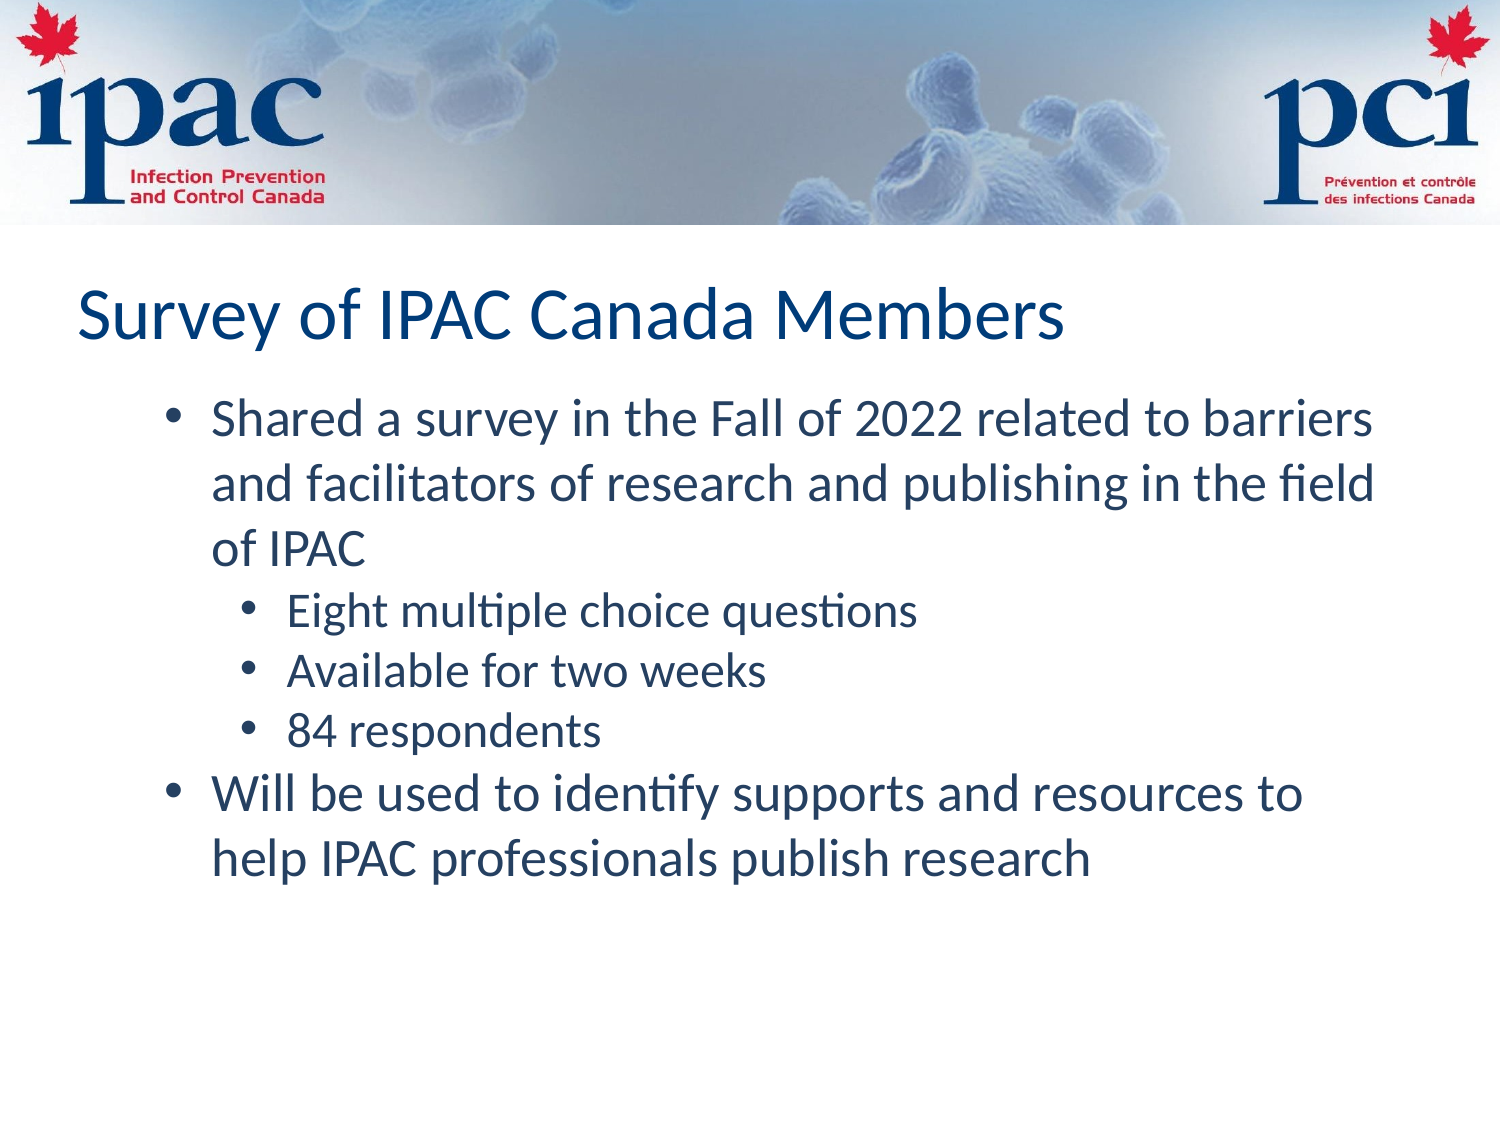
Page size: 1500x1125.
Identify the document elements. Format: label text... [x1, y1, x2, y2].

text_box Survey of IPAC Canada Members [74, 262, 1415, 355]
picture [0, 0, 1500, 225]
text_box Shared a survey in the Fall of 2022 related to barriers and facilitators of research and publishing in the field of IPAC Eight multiple choice questions Available for two weeks 84 respondents Will be used to identify supports and resources to help IPAC professionals publish research [75, 374, 1421, 895]
